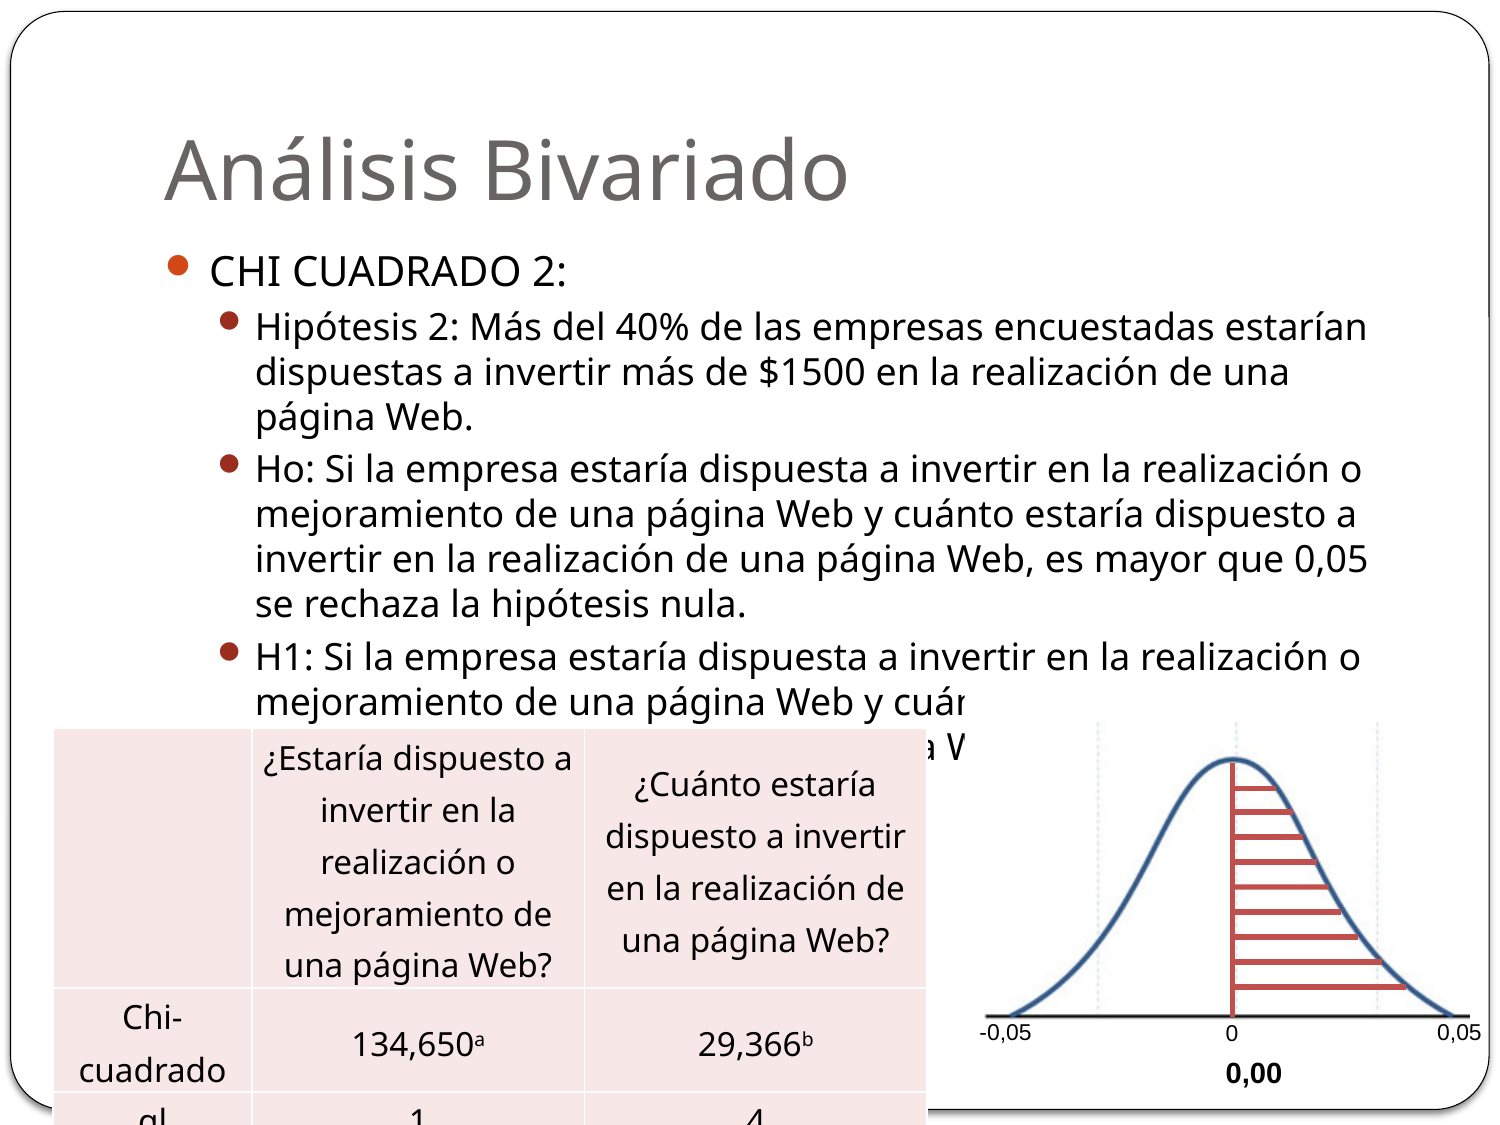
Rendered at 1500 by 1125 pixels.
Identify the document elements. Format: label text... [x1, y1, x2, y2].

table_cell 1 [253, 1093, 584, 1125]
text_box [964, 680, 1500, 1094]
table_header ¿Cuánto estaría dispuesto a invertir en la realización de una página Web? [585, 729, 926, 987]
table_cell Chi-cuadrado [54, 989, 251, 1091]
table_header [54, 729, 251, 987]
table_cell 29,366b [585, 989, 926, 1091]
table_cell 4 [585, 1093, 926, 1125]
table_header ¿Estaría dispuesto a invertir en la realización o mejoramiento de una página Web? [253, 729, 584, 987]
table_cell gl [54, 1093, 251, 1125]
title Análisis Bivariado [150, 45, 1425, 233]
list CHI CUADRADO 2: Hipótesis 2: Más del 40% de las empresas encuestadas estarían dispuestas a invertir más de $1500 en la realización de una página Web. Ho: Si la empresa estaría dispuesta a invertir en la realización o mejoramiento de una página Web y cuánto estaría dispuesto a invertir en la realización de una página Web, es mayor que 0,05 se rechaza la hipótesis nula. H1: Si la empresa estaría dispuesta a invertir en la realización o mejoramiento de una página Web y cuánto estaría dispuesto a invertir en la realización de una página Web, es mayor que 0,05 se acepta la hipótesis alternativa. [150, 237, 1425, 988]
table_cell 134,650a [253, 989, 584, 1091]
